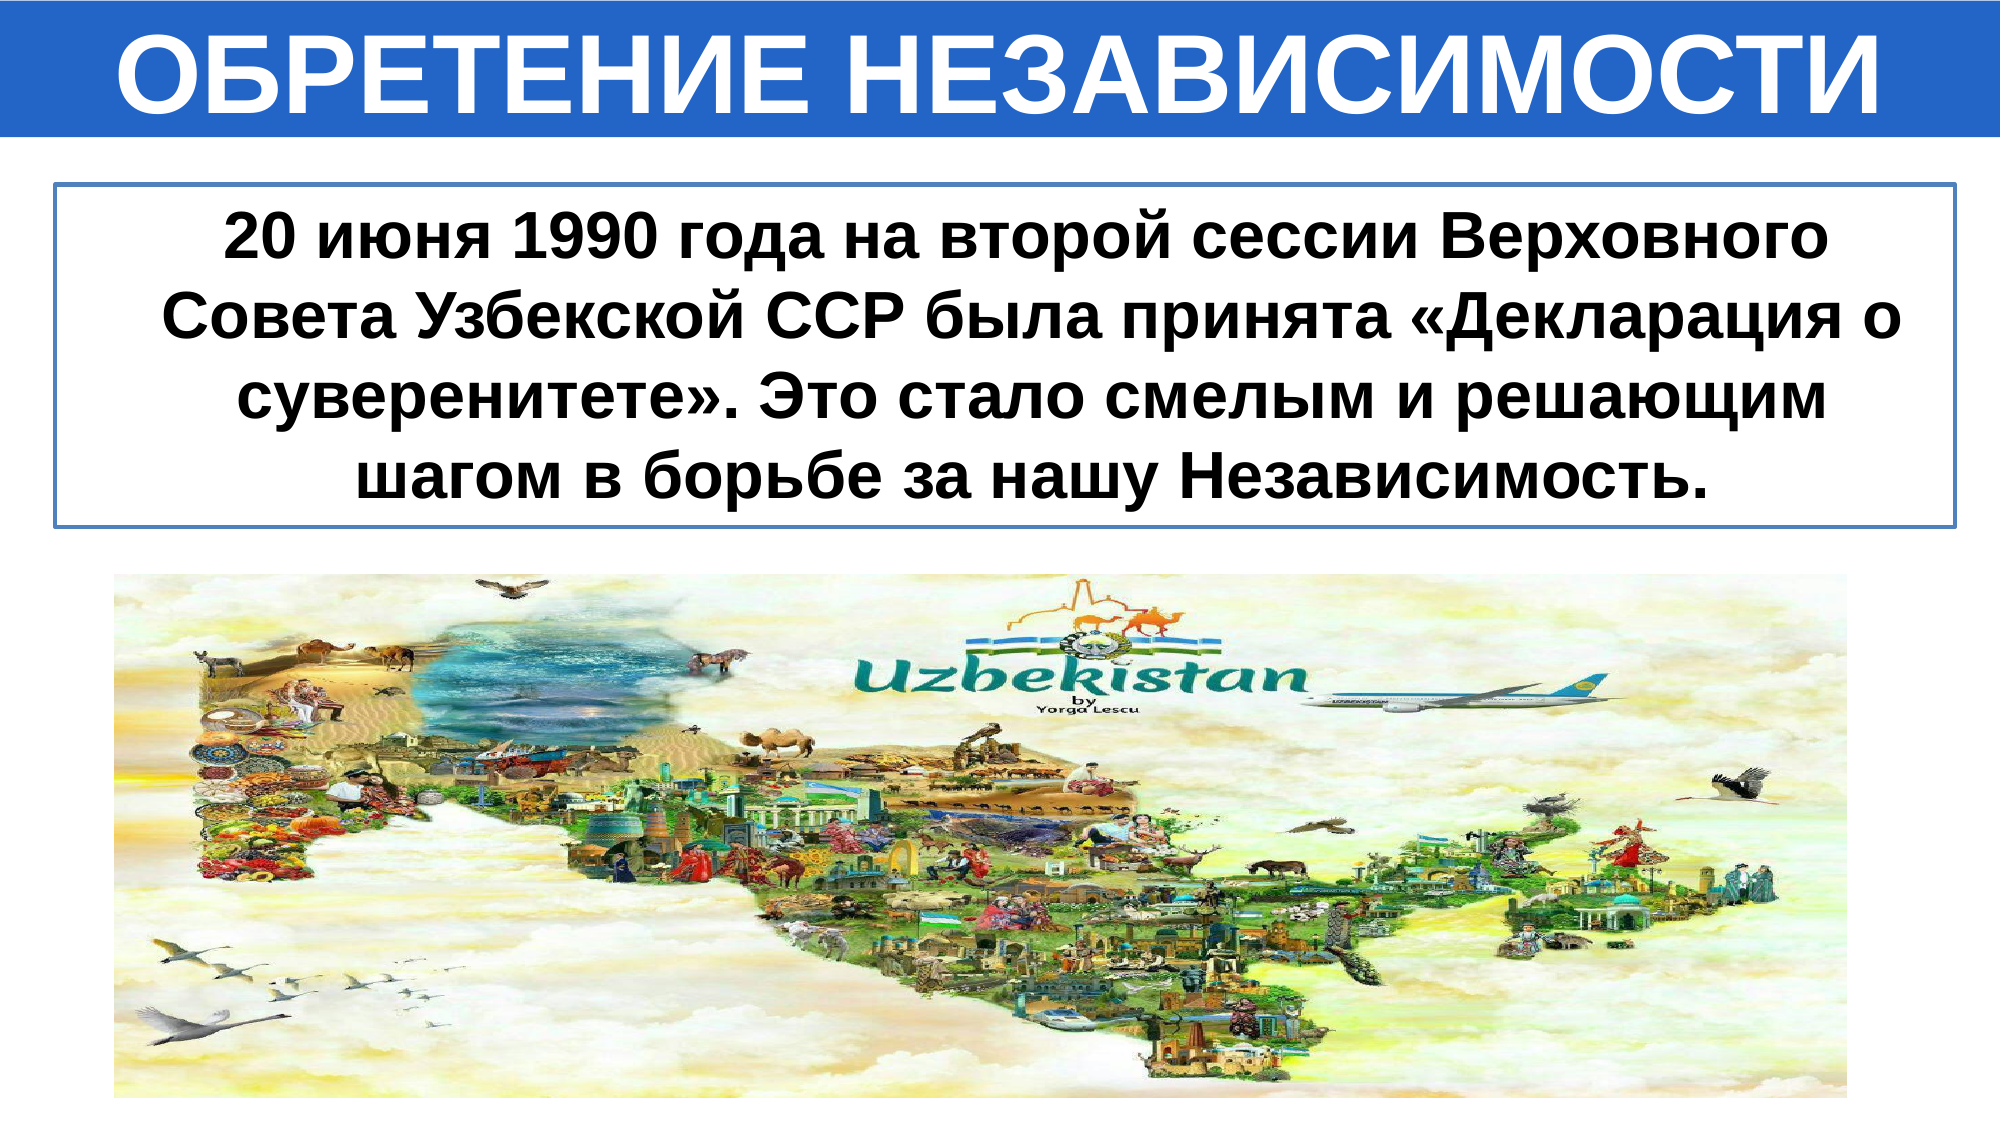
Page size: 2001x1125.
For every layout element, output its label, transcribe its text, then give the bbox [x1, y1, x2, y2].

picture [113, 573, 1847, 1098]
text_box ОБРЕТЕНИЕ НЕЗАВИСИМОСТИ [0, 0, 2000, 138]
list 20 июня 1990 года на второй сессии Верховного Совета Узбекской ССР была принята «Декларация о суверенитете». Это стало смелым и решающим шагом в борьбе за нашу Независимость. [53, 182, 1957, 529]
